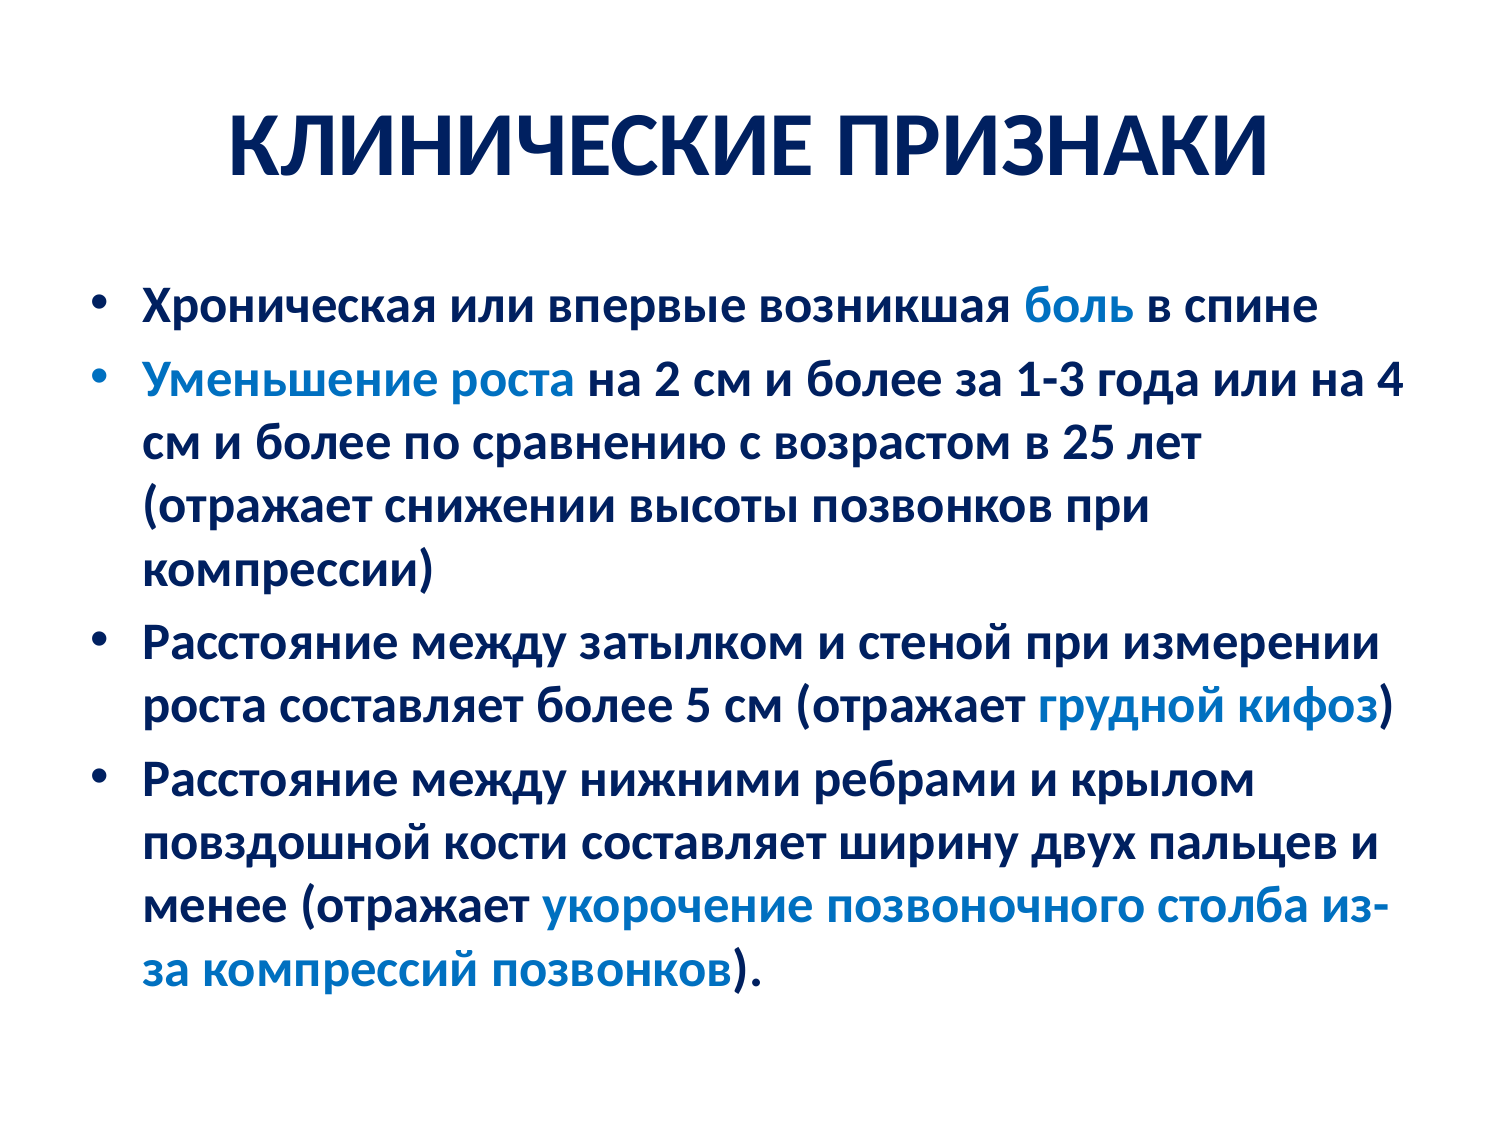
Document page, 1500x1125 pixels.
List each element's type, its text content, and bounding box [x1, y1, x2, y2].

list Хроническая или впервые возникшая боль в спине Уменьшение роста на 2 см и более за 1-3 года или на 4 см и более по сравнению с возрастом в 25 лет (отражает снижении высоты позвонков при компрессии) Расстояние между затылком и стеной при измерении роста составляет более 5 см (отражает грудной кифоз) Расстояние между нижними ребрами и крылом повздошной кости составляет ширину двух пальцев и менее (отражает укорочение позвоночного столба из-за компрессий позвонков). [75, 262, 1425, 1005]
title КЛИНИЧЕСКИЕ ПРИЗНАКИ [75, 45, 1425, 233]
